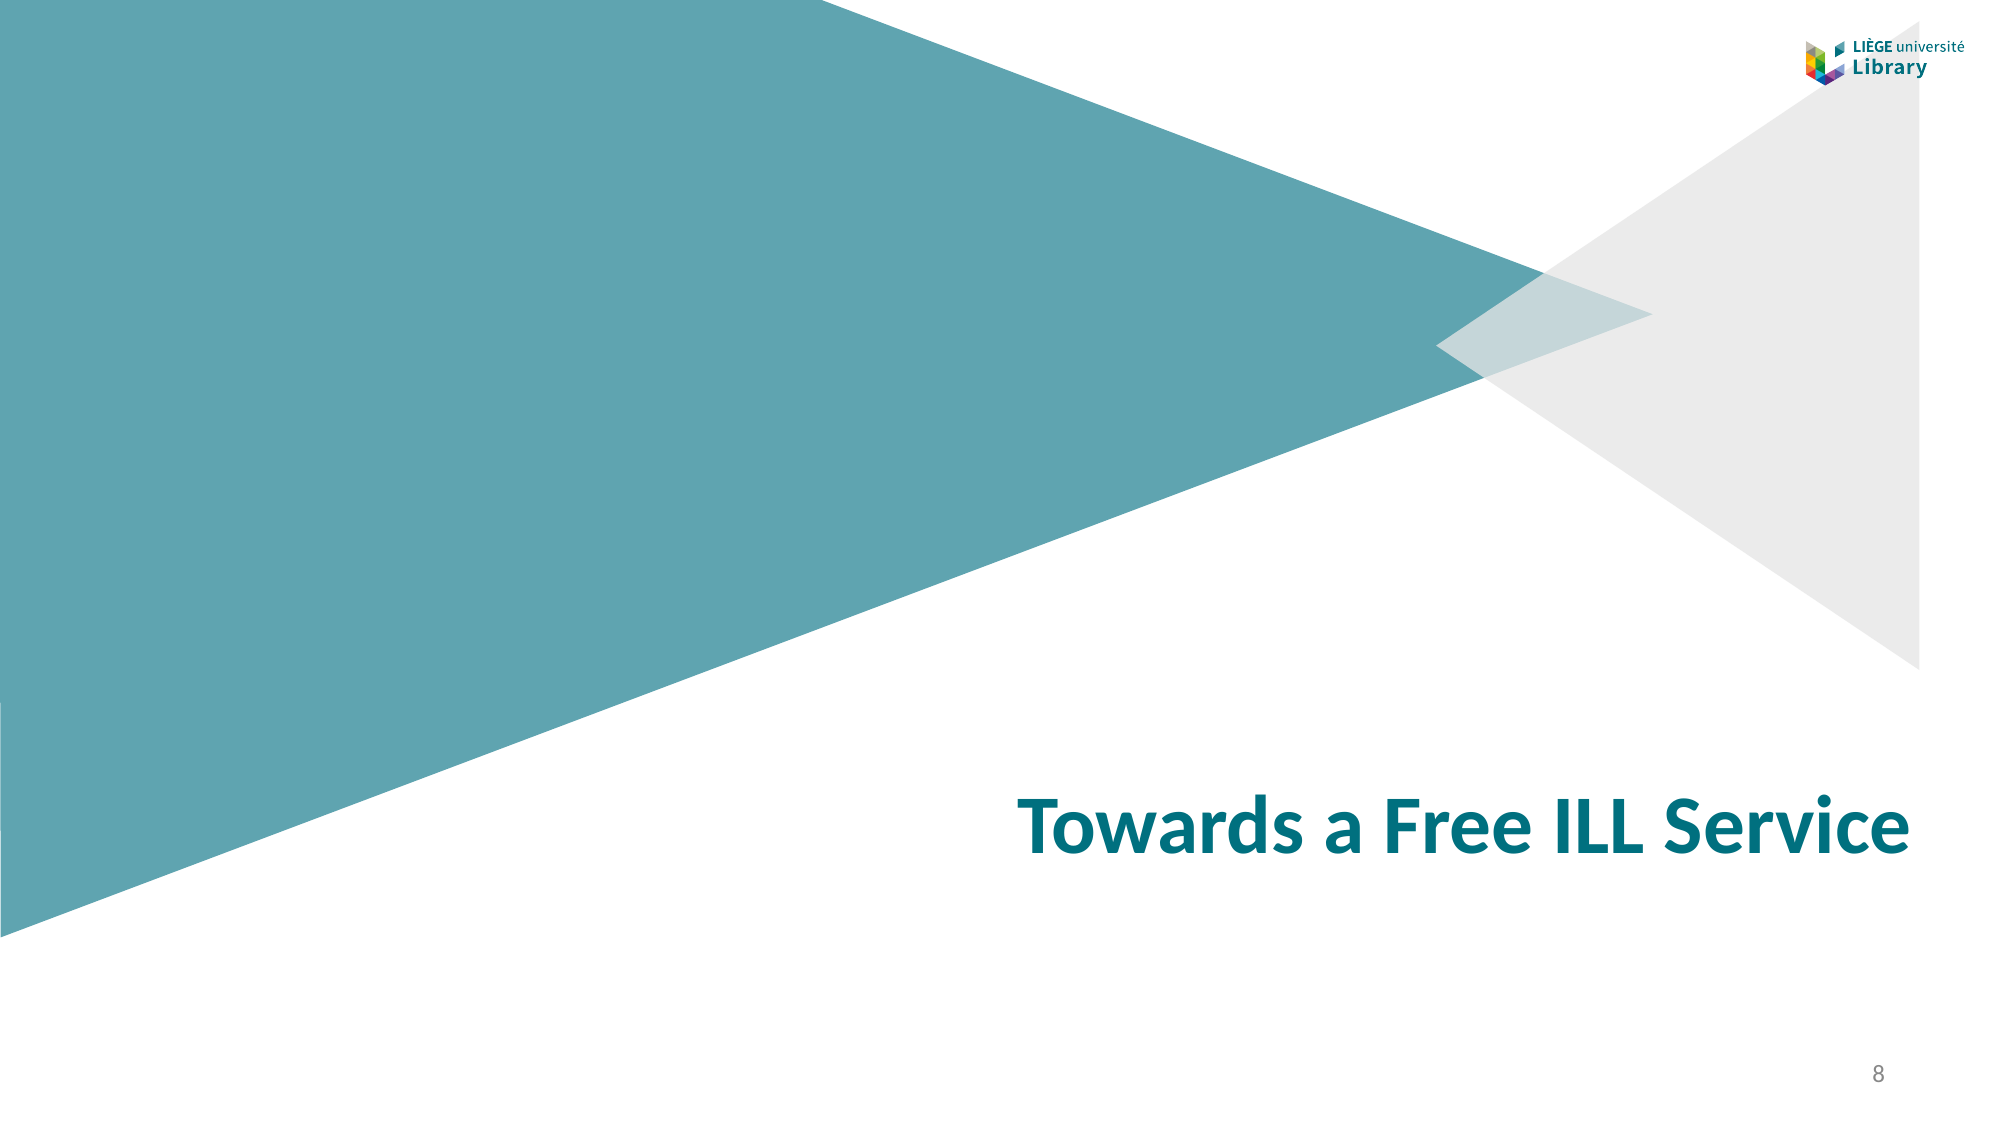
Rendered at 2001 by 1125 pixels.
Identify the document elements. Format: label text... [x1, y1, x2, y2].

title Towards a Free ILL Service [698, 773, 1928, 867]
slide_number ‹#› [1433, 1042, 1900, 1103]
picture [1789, 24, 1981, 103]
